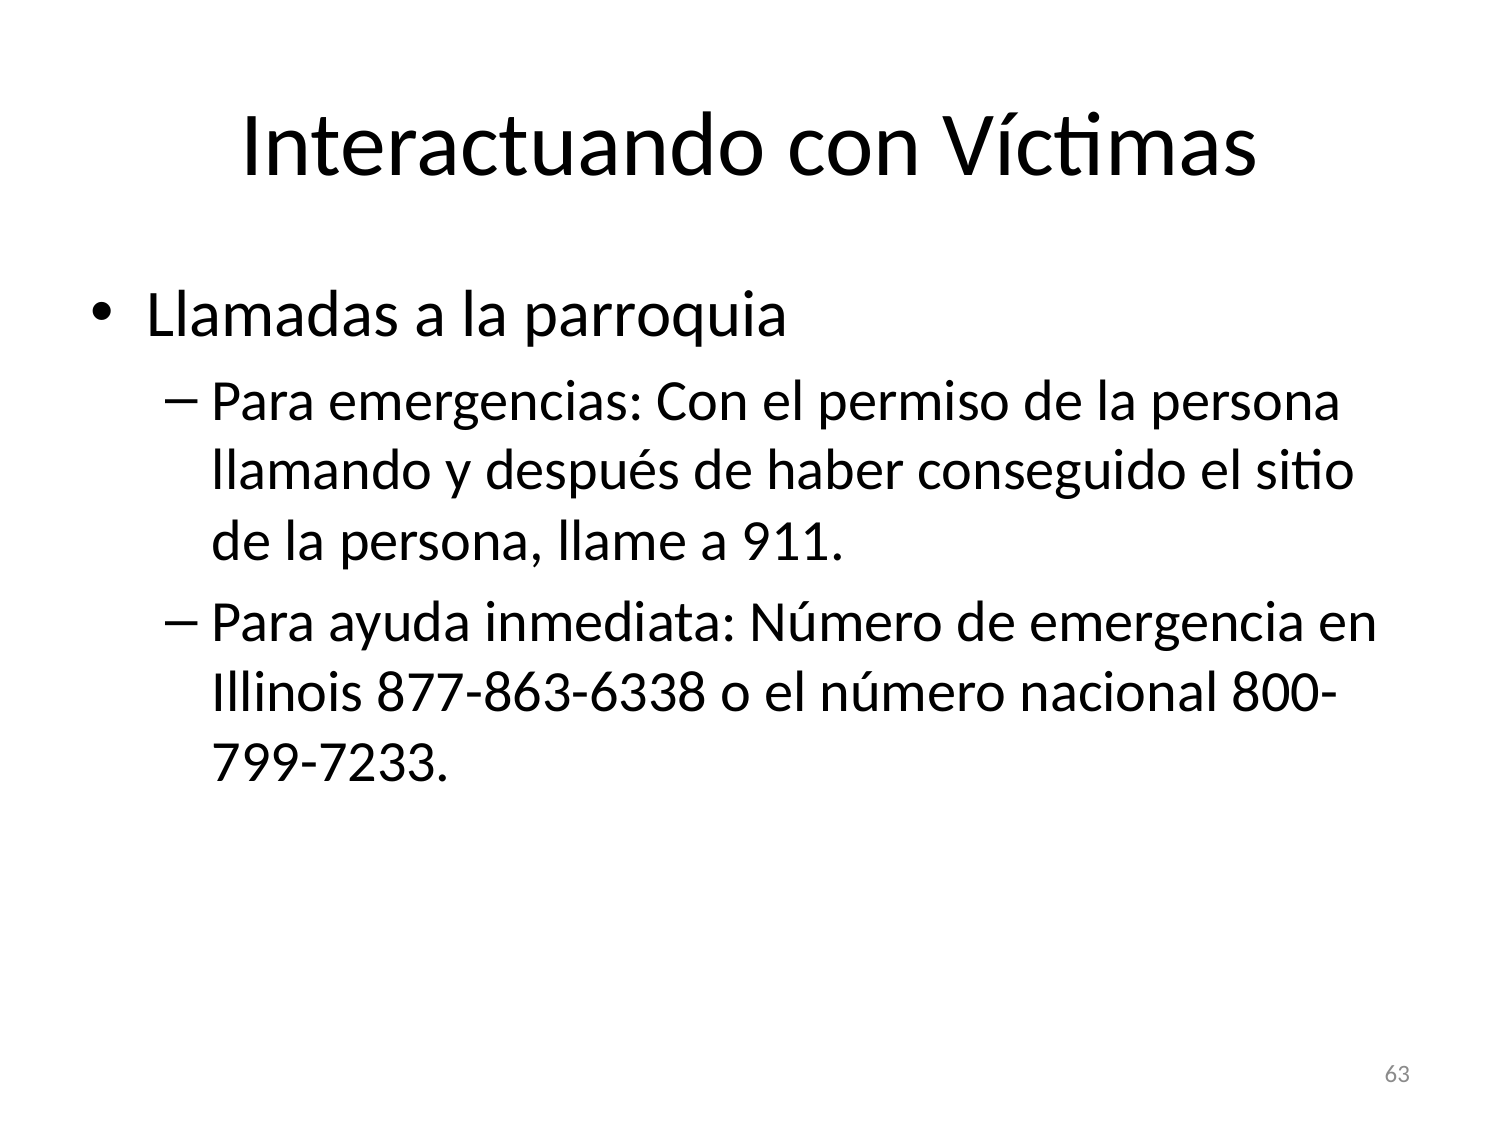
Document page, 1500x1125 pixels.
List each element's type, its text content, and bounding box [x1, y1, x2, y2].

slide_number 63 [1074, 1042, 1425, 1103]
title Interactuando con Víctimas [75, 45, 1425, 233]
list Llamadas a la parroquia Para emergencias: Con el permiso de la persona llamando y después de haber conseguido el sitio de la persona, llame a 911. Para ayuda inmediata: Número de emergencia en Illinois 877-863-6338 o el número nacional 800-799-7233. [75, 262, 1425, 1005]
